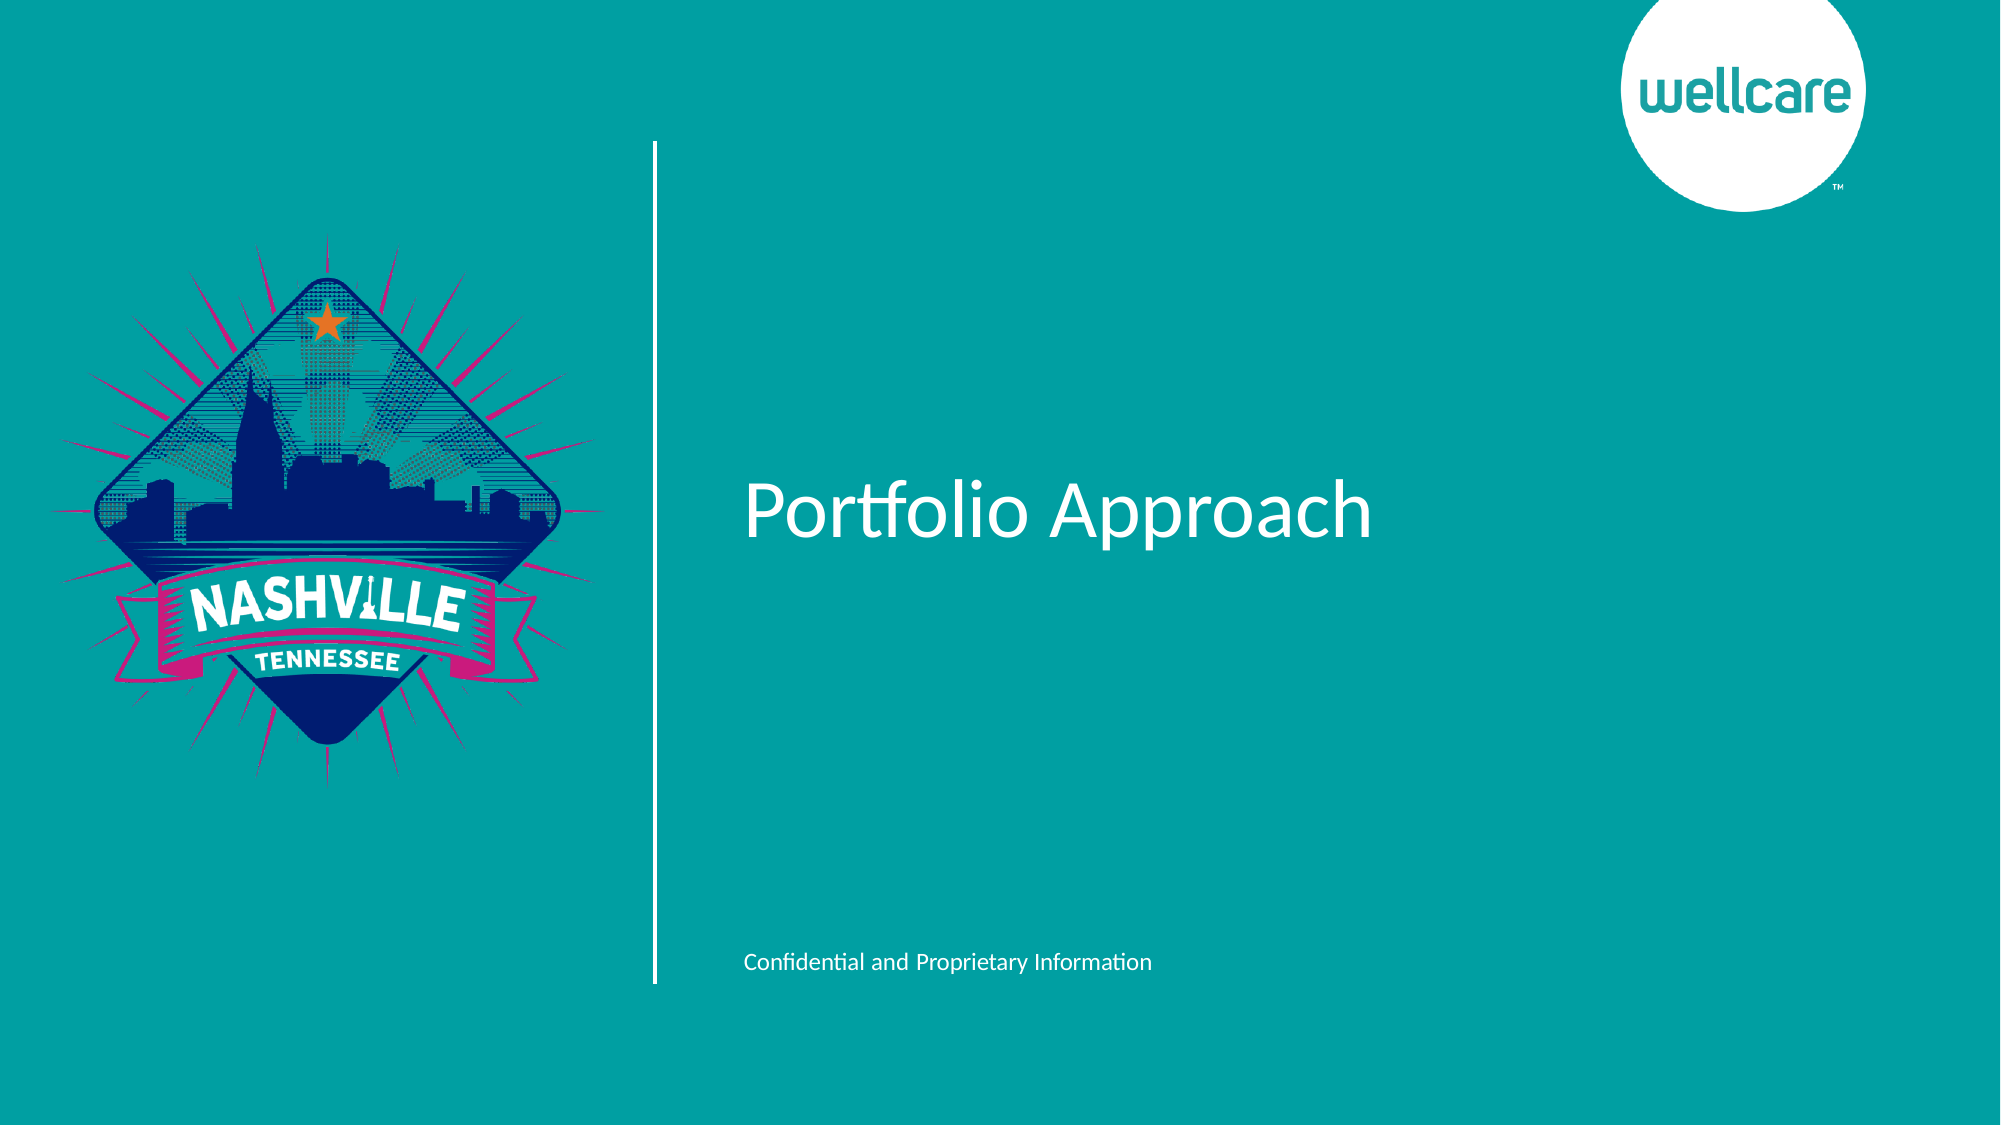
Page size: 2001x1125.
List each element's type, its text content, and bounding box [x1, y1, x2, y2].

picture [1615, 0, 1870, 217]
picture [49, 232, 605, 789]
title Portfolio Approach [741, 452, 1383, 643]
text_box Confidential and Proprietary Information [741, 943, 1157, 976]
